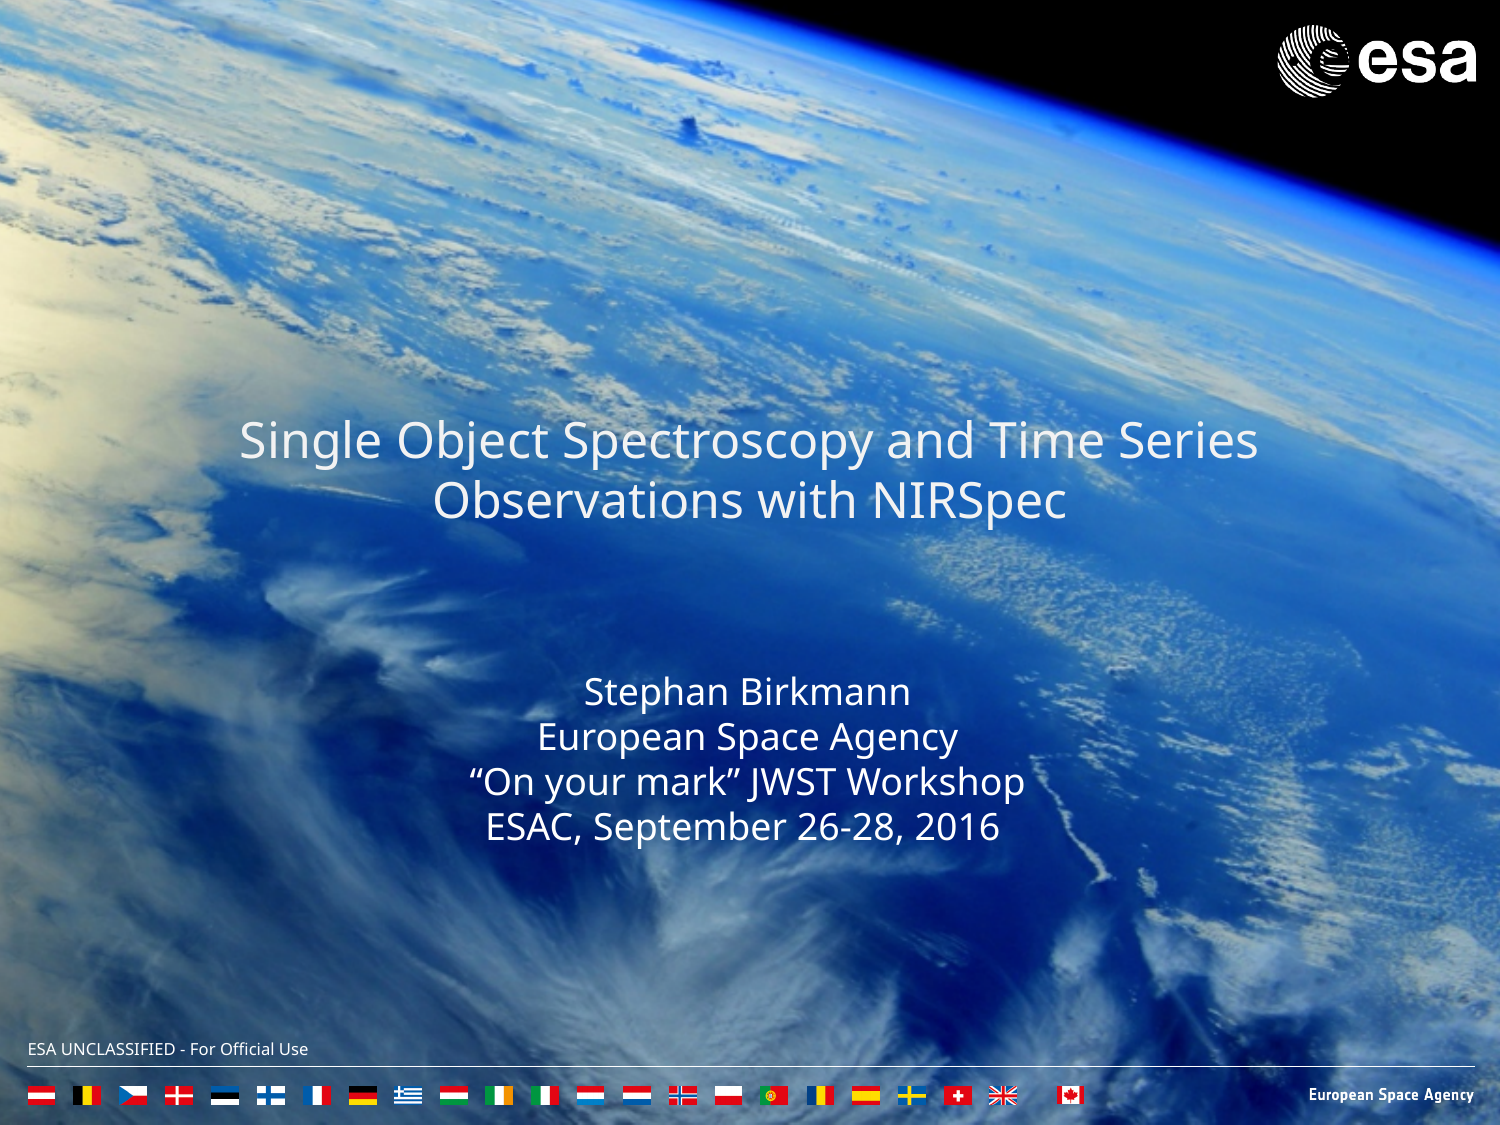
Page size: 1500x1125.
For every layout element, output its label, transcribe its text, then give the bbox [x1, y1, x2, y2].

title Single Object Spectroscopy and Time Series Observations with NIRSpec [96, 400, 1405, 537]
picture [0, 0, 1499, 1125]
text_box Stephan Birkmann European Space Agency “On your mark” JWST Workshop ESAC, September 26-28, 2016 [100, 660, 1395, 856]
